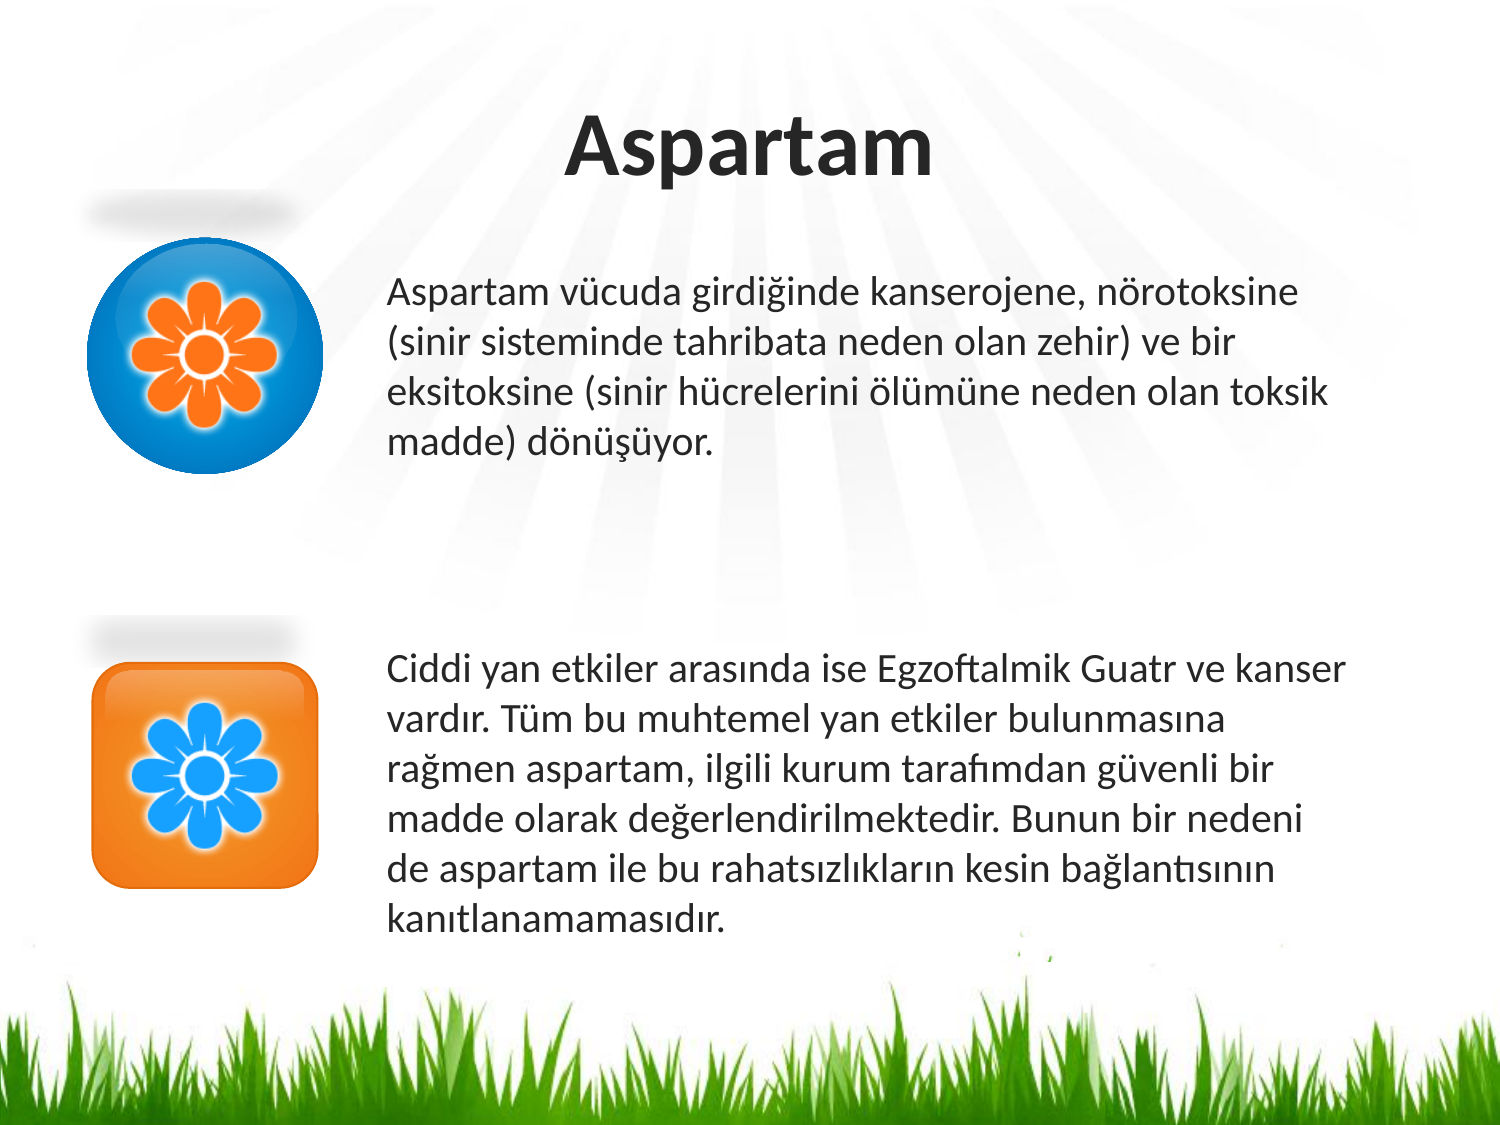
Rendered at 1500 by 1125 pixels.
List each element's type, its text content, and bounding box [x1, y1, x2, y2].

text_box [92, 662, 318, 889]
text_box Aspartam vücuda girdiğinde kanserojene, nörotoksine (sinir sisteminde tahribata neden olan zehir) ve bir eksitoksine (sinir hücrelerini ölümüne neden olan toksik madde) dönüşüyor. [371, 256, 1365, 472]
picture [0, 0, 1500, 1125]
title Aspartam [75, 45, 1425, 233]
text_box Ciddi yan etkiler arasında ise Egzoftalmik Guatr ve kanser vardır. Tüm bu muhtemel yan etkiler bulunmasına rağmen aspartam, ilgili kurum tarafımdan güvenli bir madde olarak değerlendirilmektedir. Bunun bir nedeni de aspartam ile bu rahatsızlıkların kesin bağlantısının kanıtlanamamasıdır. [371, 633, 1365, 949]
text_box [86, 237, 324, 475]
